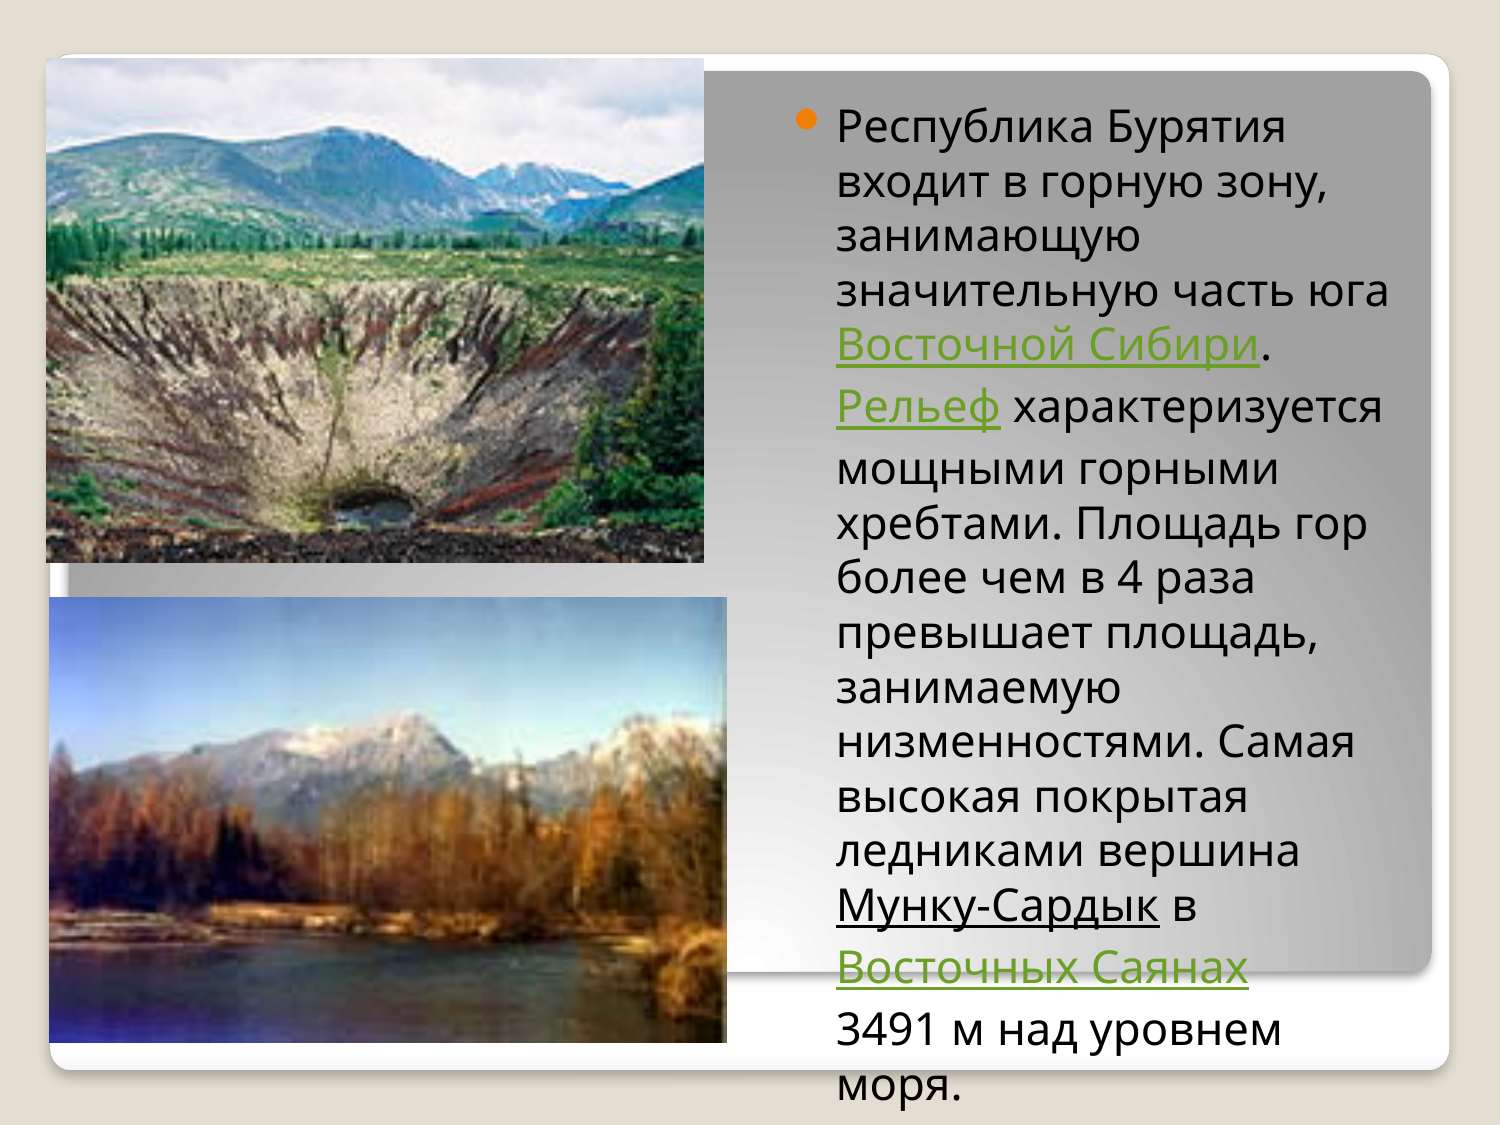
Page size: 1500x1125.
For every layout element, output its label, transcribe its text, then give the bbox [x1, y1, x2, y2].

list Республика Бурятия входит в горную зону, занимающую значительную часть юга Восточной Сибири. Рельеф характеризуется мощными горными хребтами. Площадь гор более чем в 4 раза превышает площадь, занимаемую низменностями. Самая высокая покрытая ледниками вершина Мунку-Сардык в Восточных Саянах 3491 м над уровнем моря. [763, 82, 1409, 1125]
picture [46, 58, 704, 563]
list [49, 597, 727, 1044]
